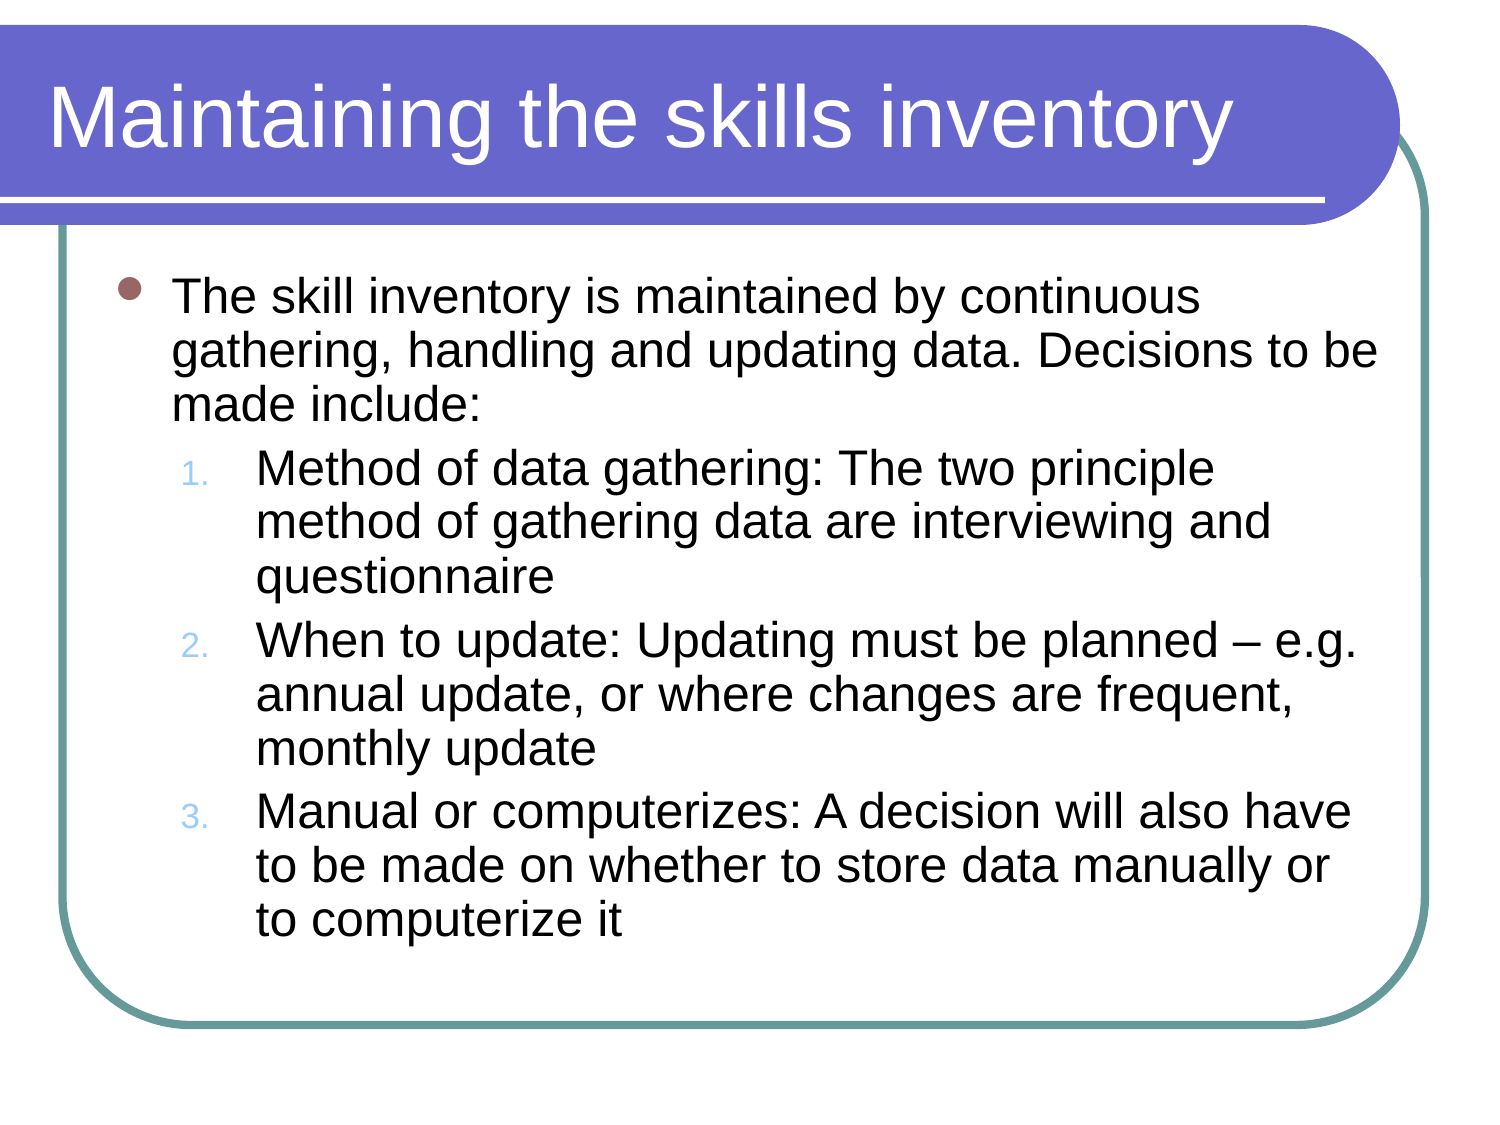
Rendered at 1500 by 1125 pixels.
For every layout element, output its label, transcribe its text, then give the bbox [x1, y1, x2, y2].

list The skill inventory is maintained by continuous gathering, handling and updating data. Decisions to be made include: Method of data gathering: The two principle method of gathering data are interviewing and questionnaire When to update: Updating must be planned – e.g. annual update, or where changes are frequent, monthly update Manual or computerizes: A decision will also have to be made on whether to store data manually or to computerize it [99, 262, 1400, 988]
title Maintaining the skills inventory [32, 37, 1347, 188]
